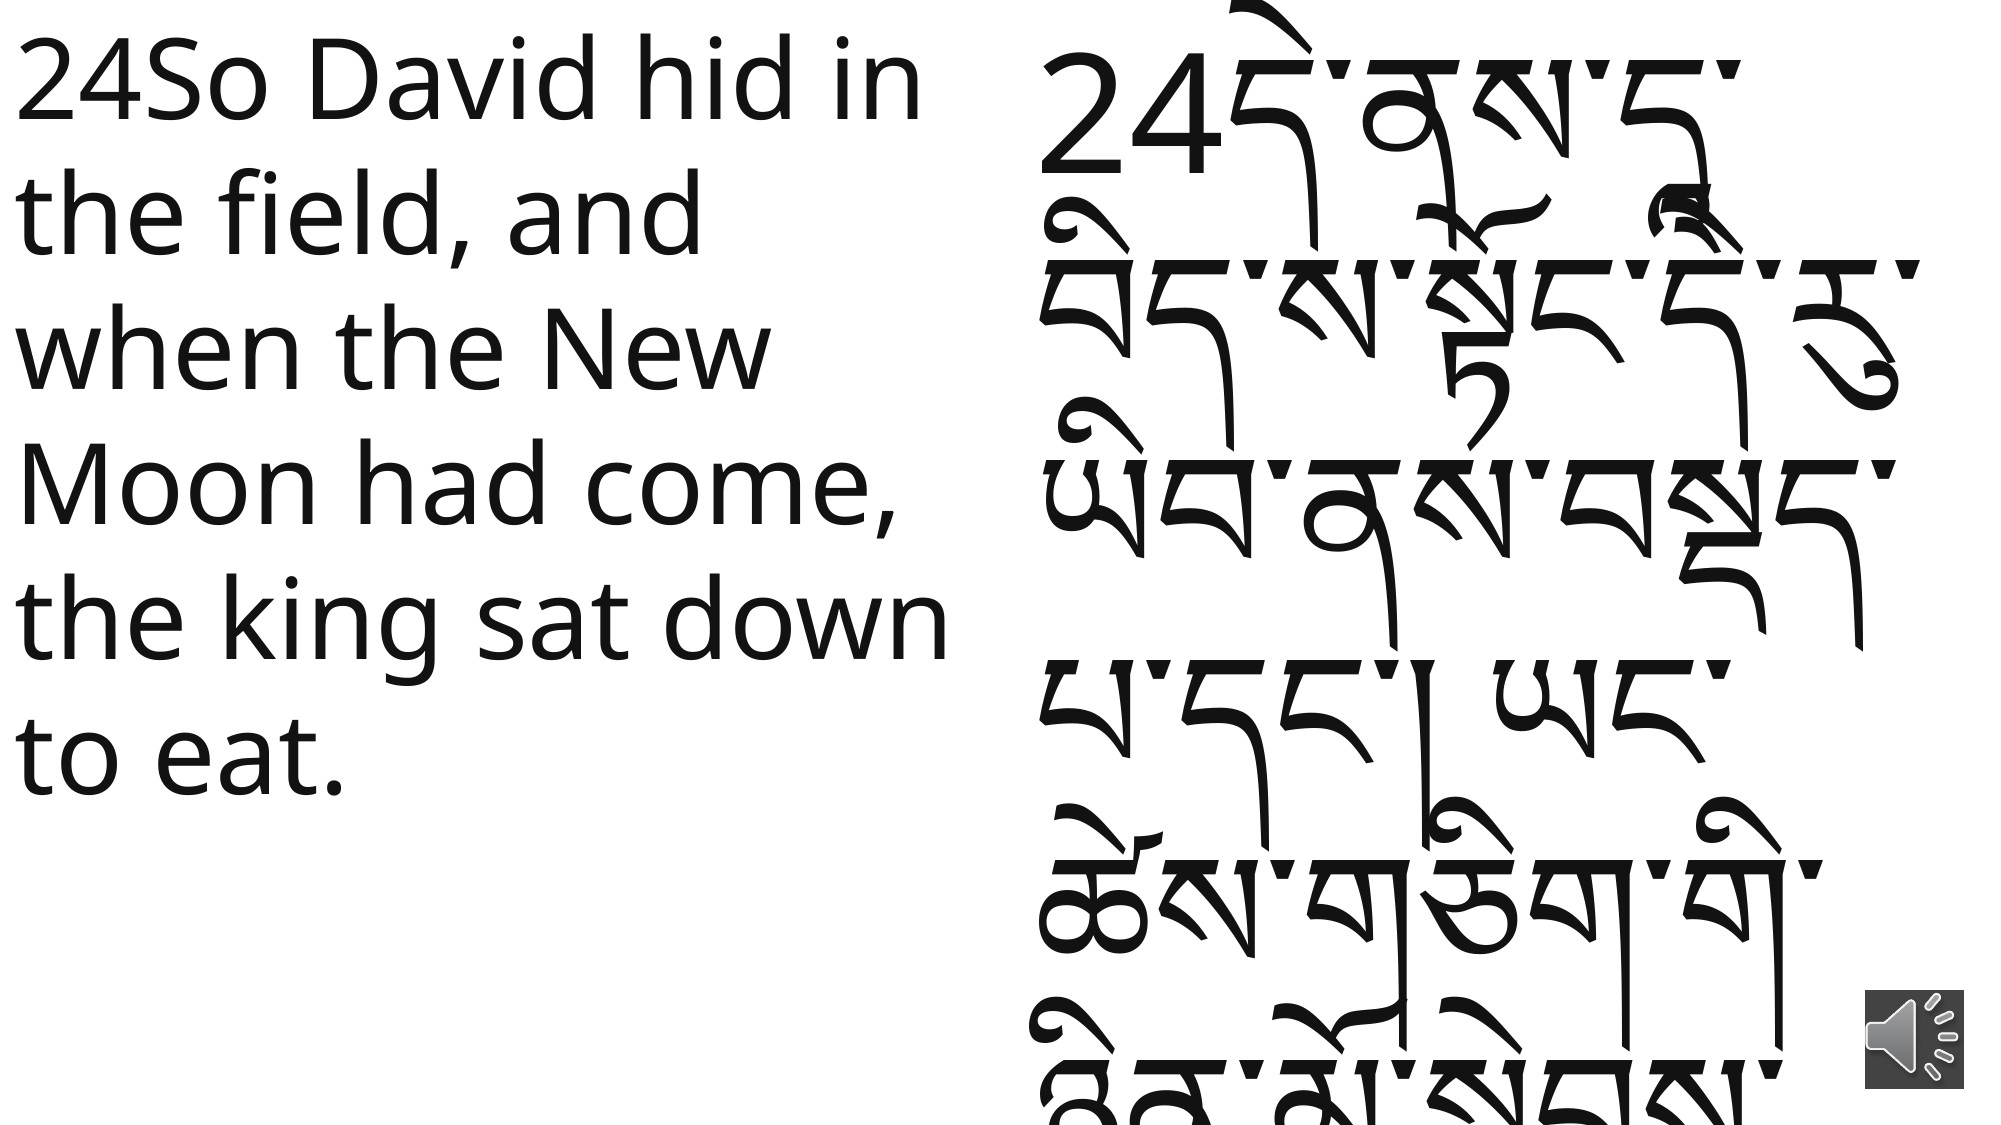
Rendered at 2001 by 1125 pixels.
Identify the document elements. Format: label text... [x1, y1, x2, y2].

picture [1864, 989, 1965, 1090]
text_box 24So David hid in the field, and when the New Moon had come, the king sat down to eat. [0, 0, 981, 1125]
text_box 24དེ་ནས་དཱ་བིད་ས་སྟོང་དེ་རུ་ཡིབ་ནས་བསྡད་པ་དང་། ཡང་ཚེས་གཅིག་གི་ཉིན་མོ་སླེབས་པའི་ཚེ་རྒྱལ་པོ་གསོལ་སྟོན་དུ་ཕེབས། [1019, 0, 2000, 1125]
